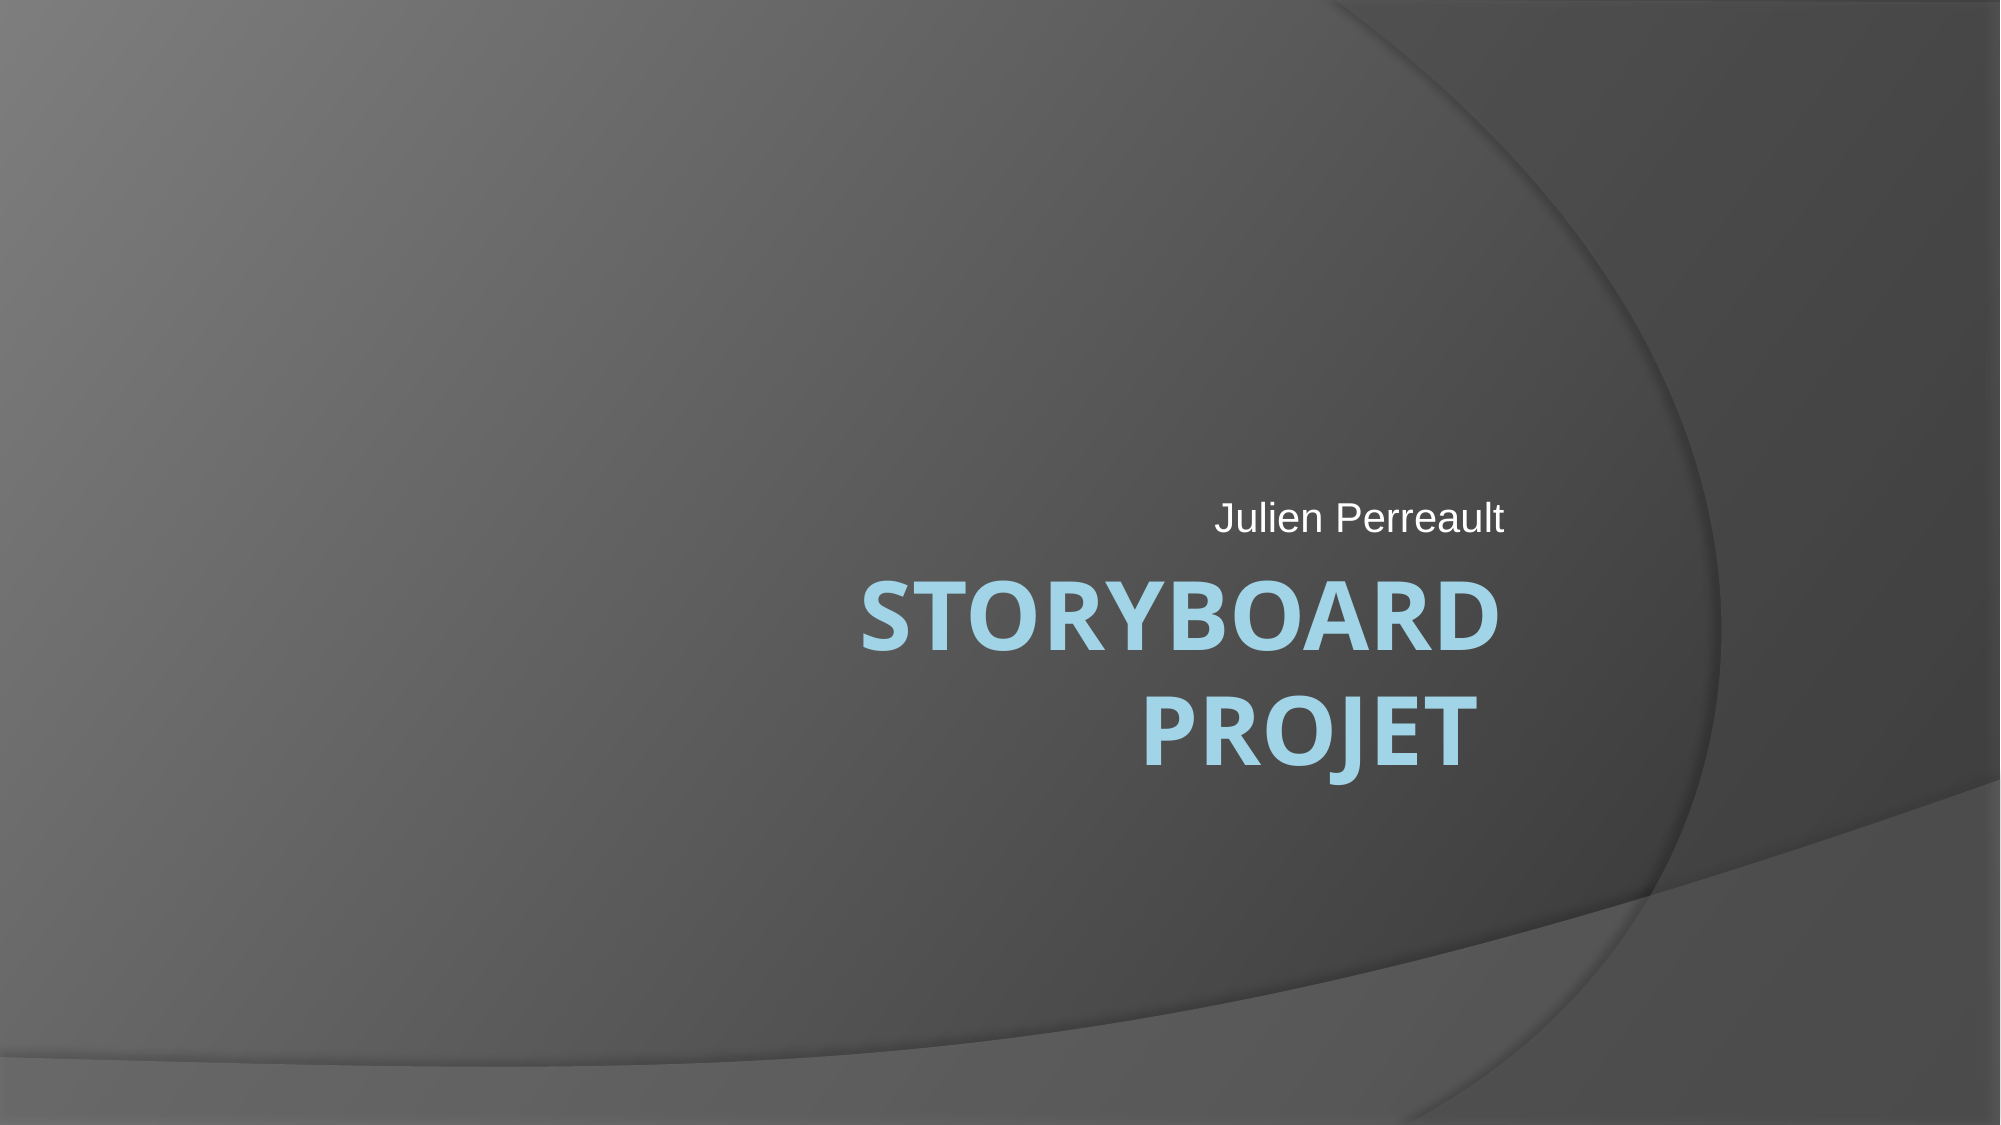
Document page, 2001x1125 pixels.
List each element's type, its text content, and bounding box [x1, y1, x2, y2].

subtitle Julien Perreault [94, 253, 1512, 541]
title Storyboard Projet [93, 547, 1512, 925]
